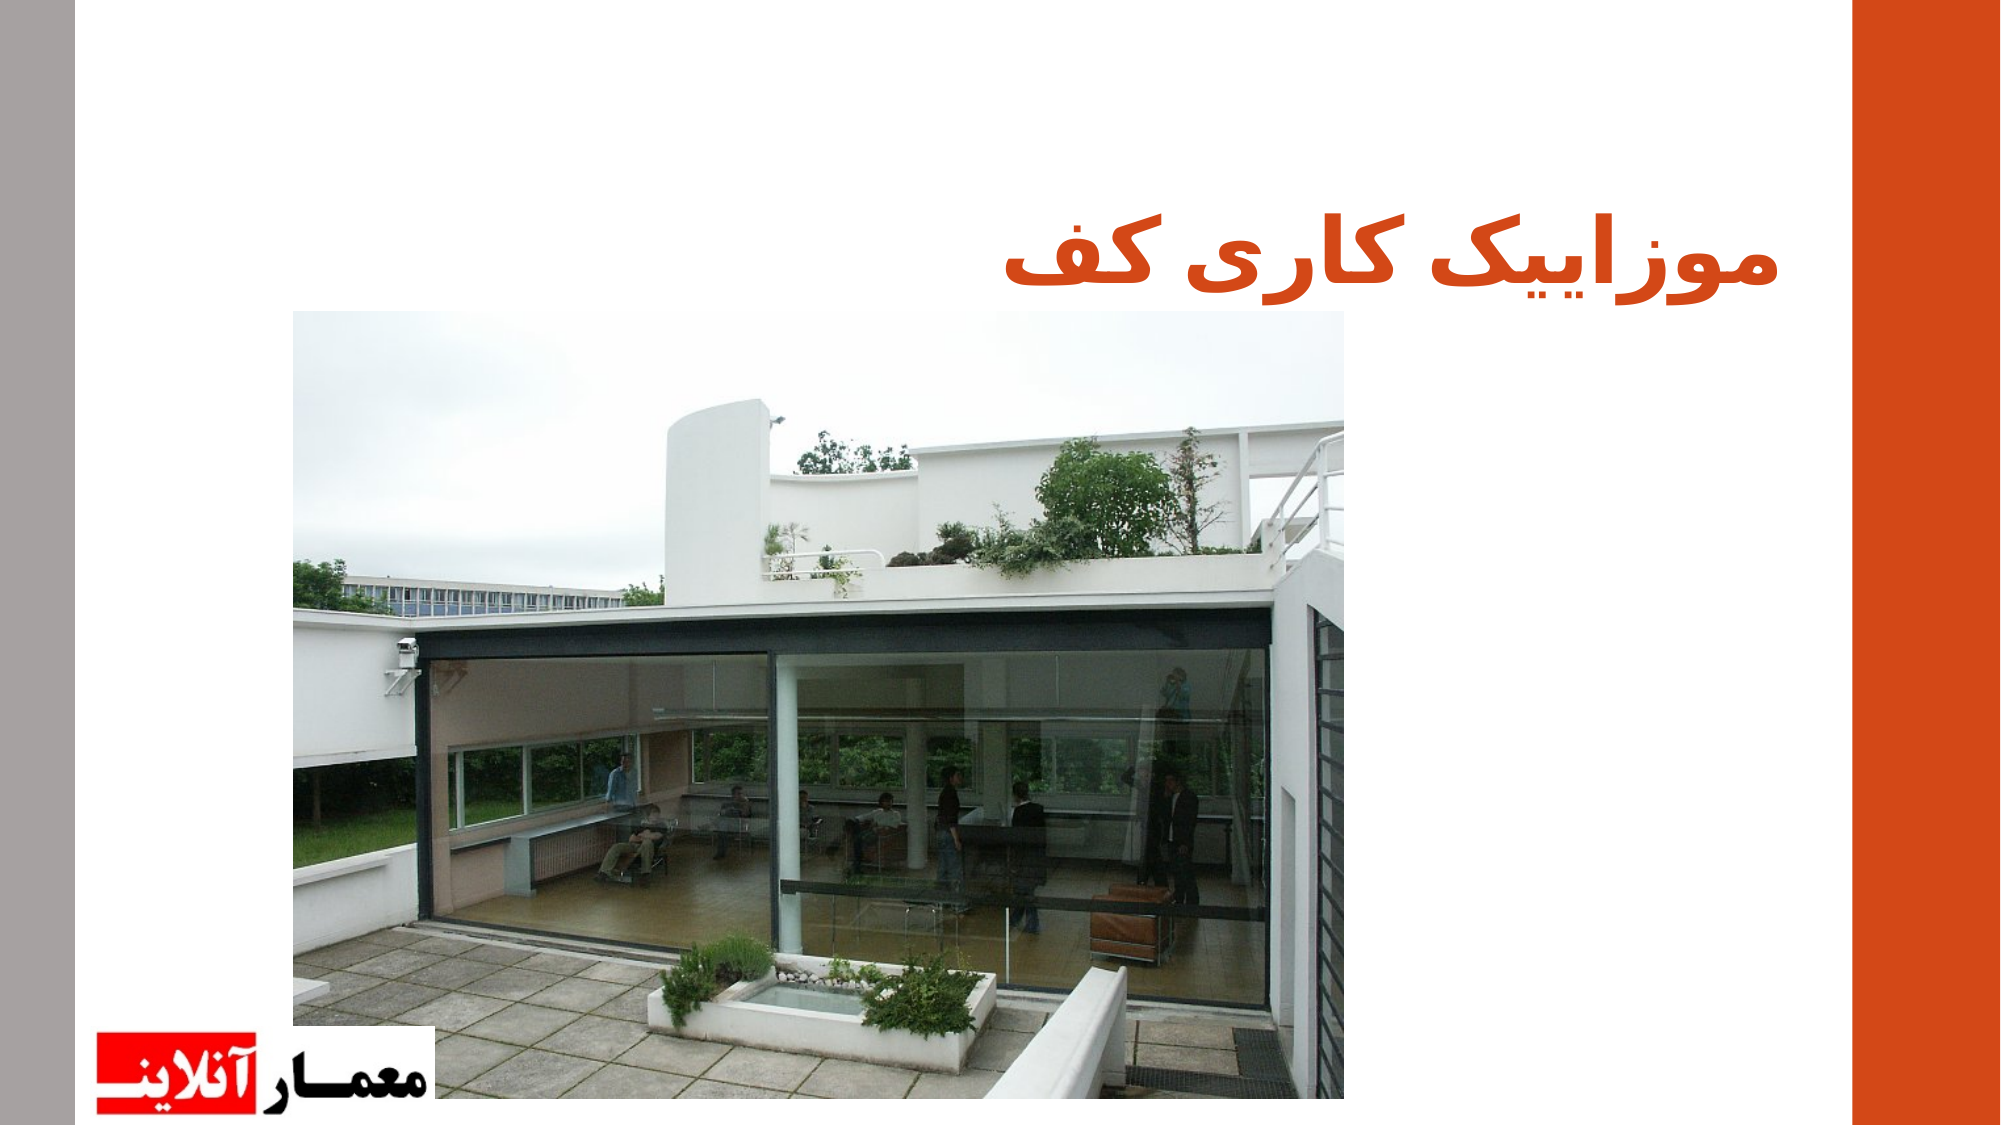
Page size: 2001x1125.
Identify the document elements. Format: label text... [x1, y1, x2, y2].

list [293, 311, 1344, 1100]
picture [90, 1025, 435, 1125]
title موزاییک کاری کف [209, 82, 1800, 312]
